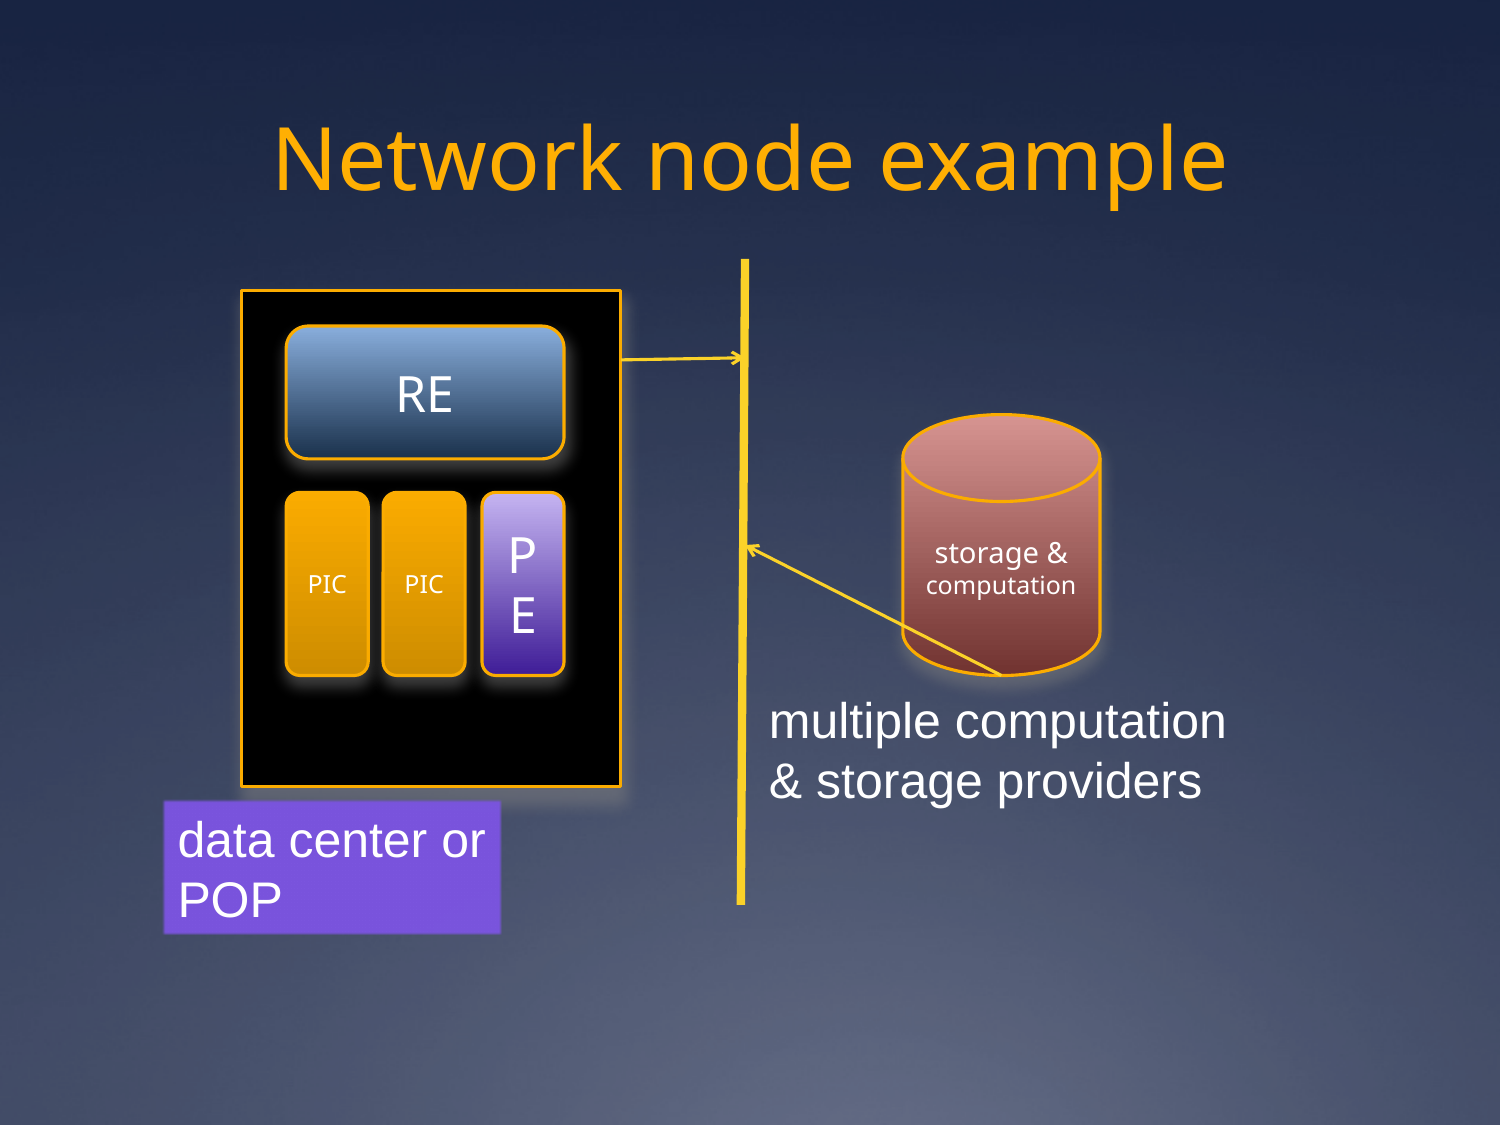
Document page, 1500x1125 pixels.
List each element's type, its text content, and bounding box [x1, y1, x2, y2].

text_box RE [284, 324, 566, 461]
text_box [418, 578, 1068, 586]
text_box PE [480, 490, 566, 577]
text_box [738, 591, 748, 599]
text_box [753, 551, 771, 556]
text_box [831, 591, 855, 599]
text_box [730, 361, 747, 373]
text_box multiple computation & storage providers [754, 680, 1242, 816]
title Network node example [100, 95, 1400, 225]
text_box [240, 289, 622, 788]
text_box storage & computation [901, 413, 1102, 678]
text_box PIC [284, 490, 370, 678]
text_box PE [480, 602, 566, 678]
text_box PIC [381, 490, 467, 678]
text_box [743, 543, 904, 547]
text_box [619, 356, 747, 361]
text_box data center or POP [166, 803, 499, 932]
